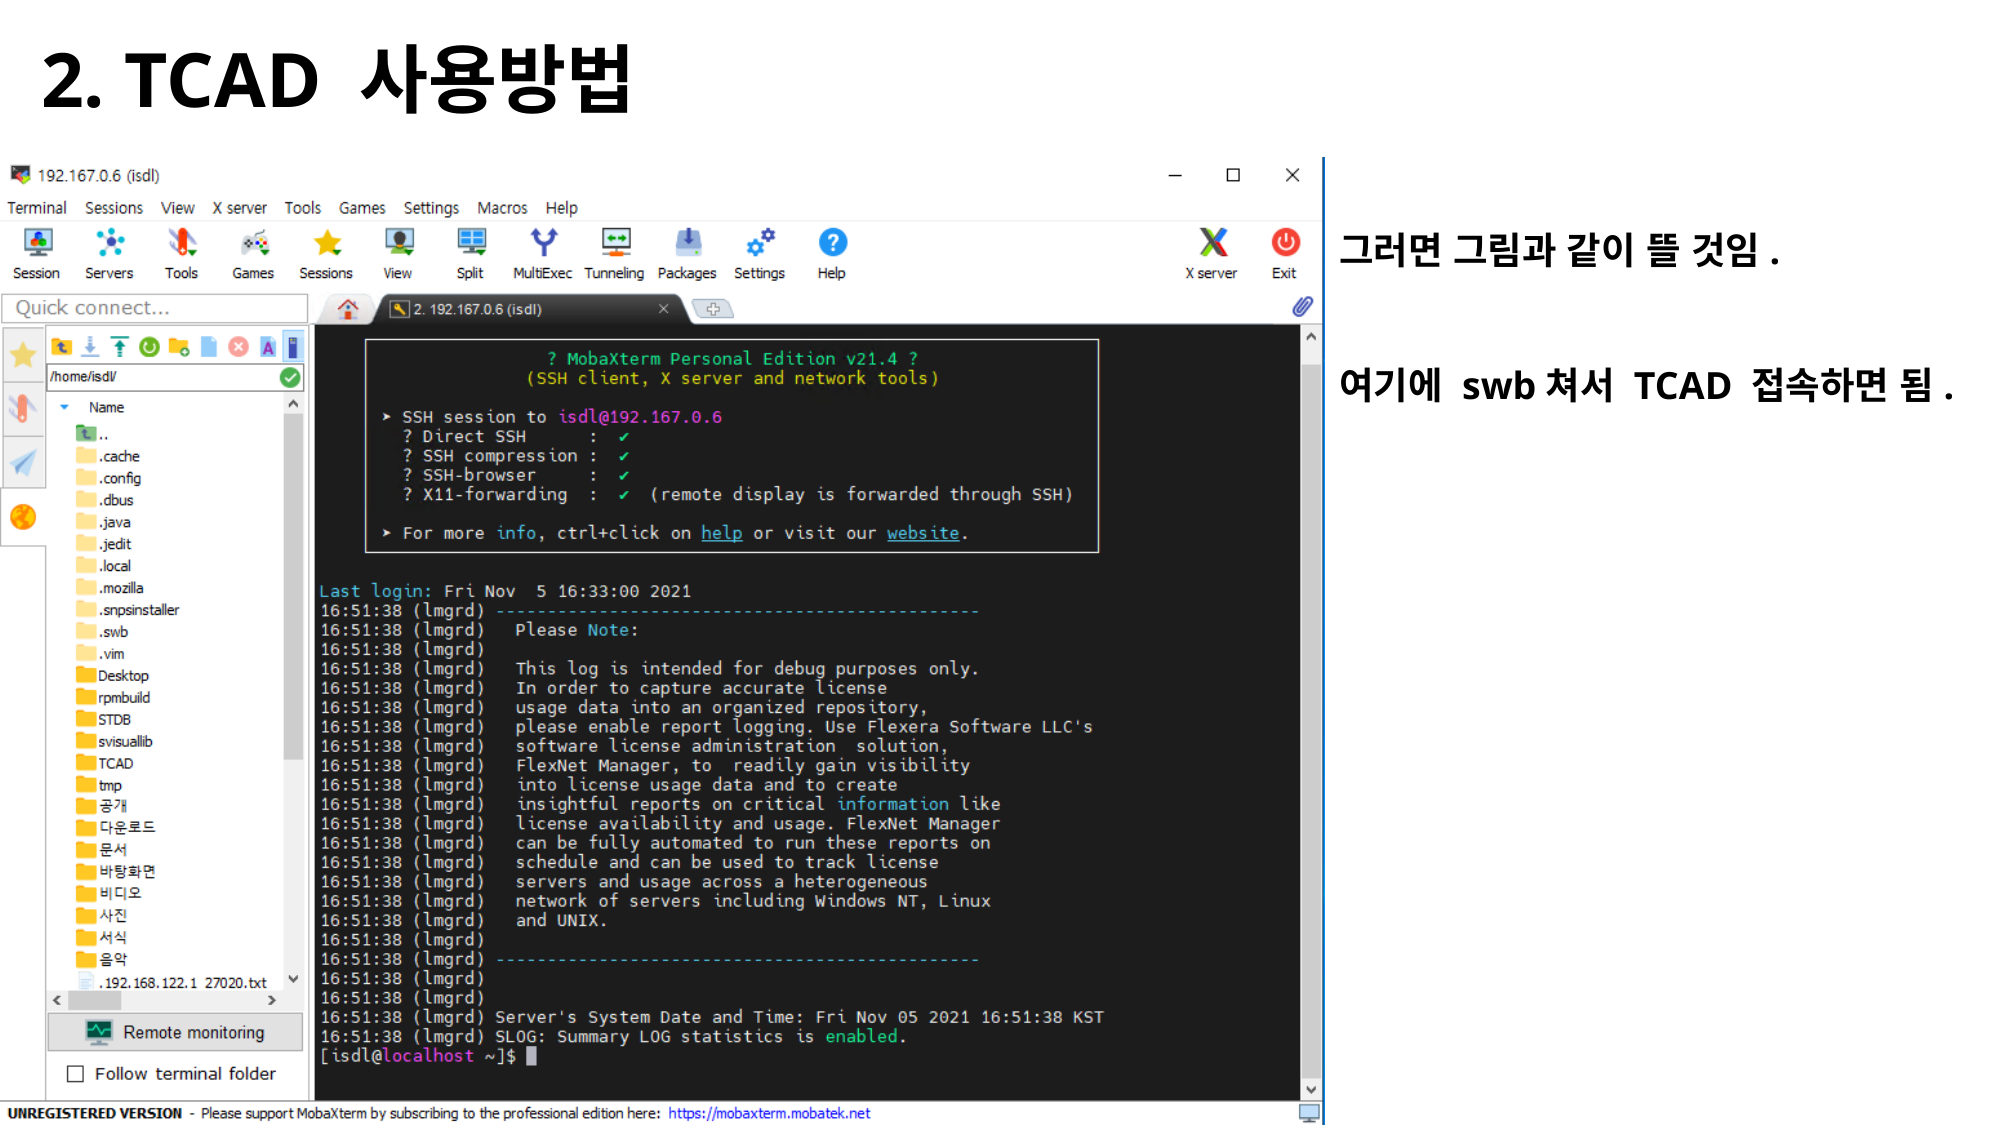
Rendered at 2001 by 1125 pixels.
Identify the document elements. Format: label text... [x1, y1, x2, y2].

picture [0, 157, 1325, 1125]
text_box 그러면 그림과 같이 뜰 것임. 여기에 swb쳐서 TCAD 접속하면 됨. [1325, 220, 1963, 505]
text_box 2. TCAD 사용방법 [26, 24, 1869, 130]
